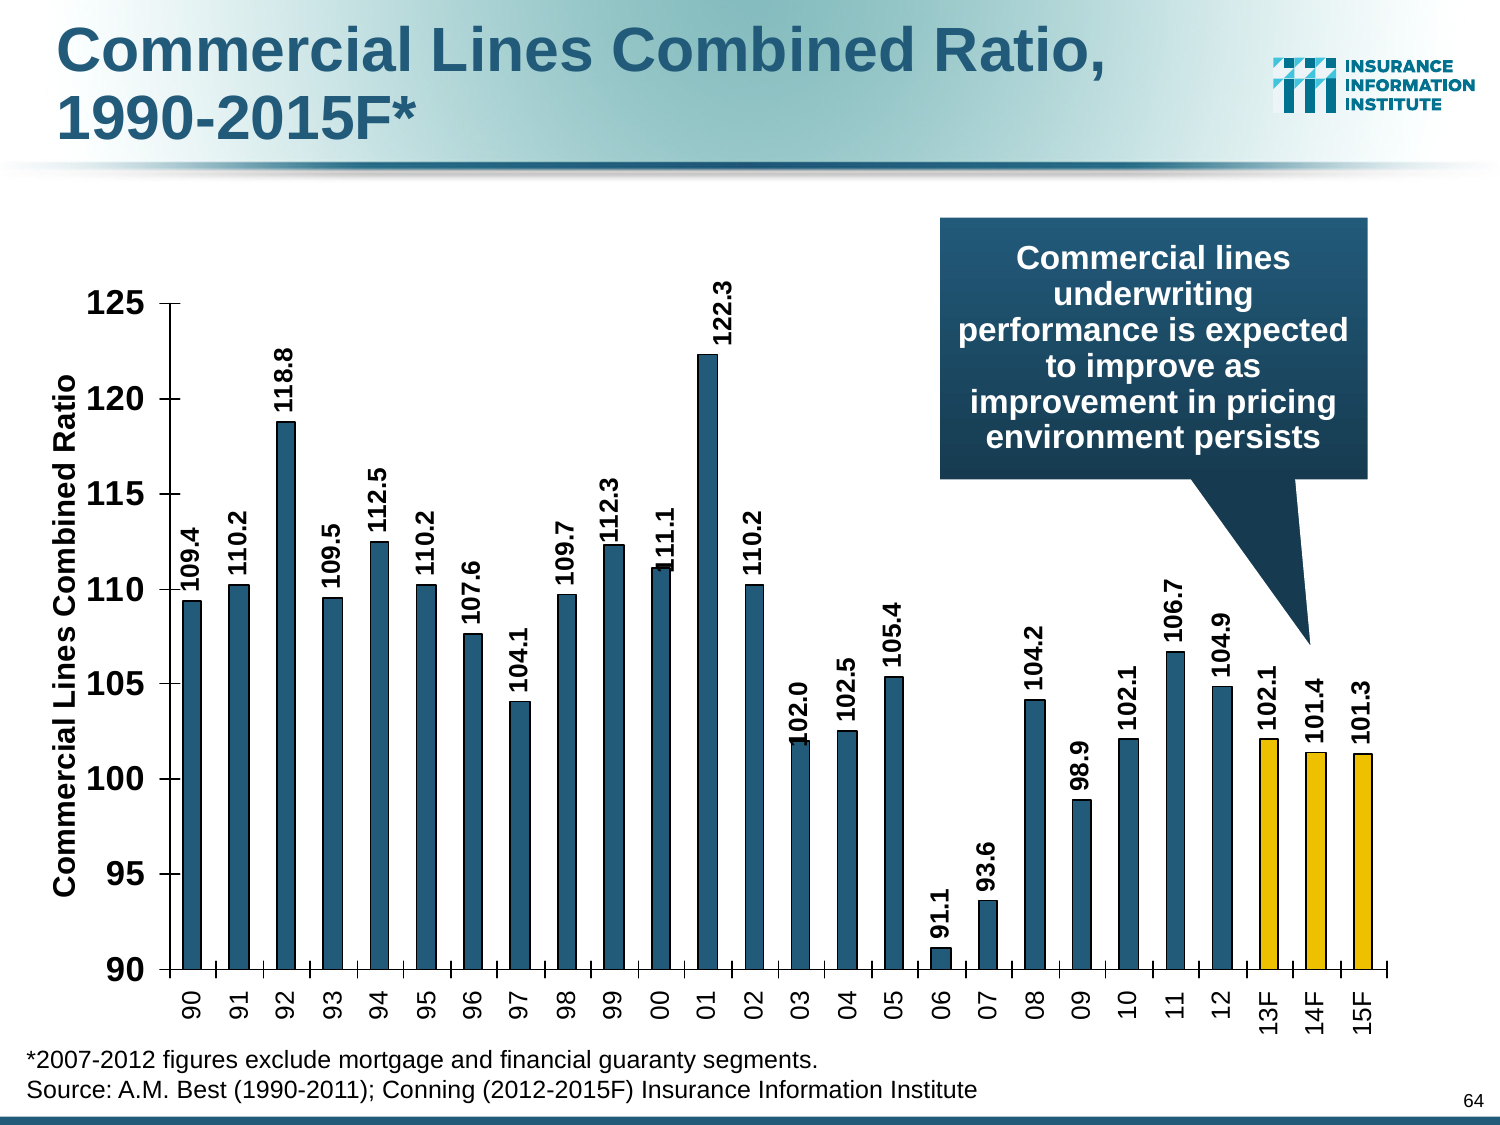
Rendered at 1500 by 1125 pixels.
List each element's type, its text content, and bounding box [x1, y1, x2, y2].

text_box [31, 265, 1474, 1069]
text_box Commercial lines underwriting performance is expected to improve as improvement in pricing environment persists [937, 215, 1370, 263]
title Commercial Lines Combined Ratio, 1990-2015F* [48, 14, 1264, 157]
slide_number 64 [1410, 1091, 1485, 1112]
picture [0, 0, 1500, 189]
text_box *2007-2012 figures exclude mortgage and financial guaranty segments. Source: A.M. Best (1990-2011); Conning (2012-2015F) Insurance Information Institute [11, 1036, 1474, 1112]
